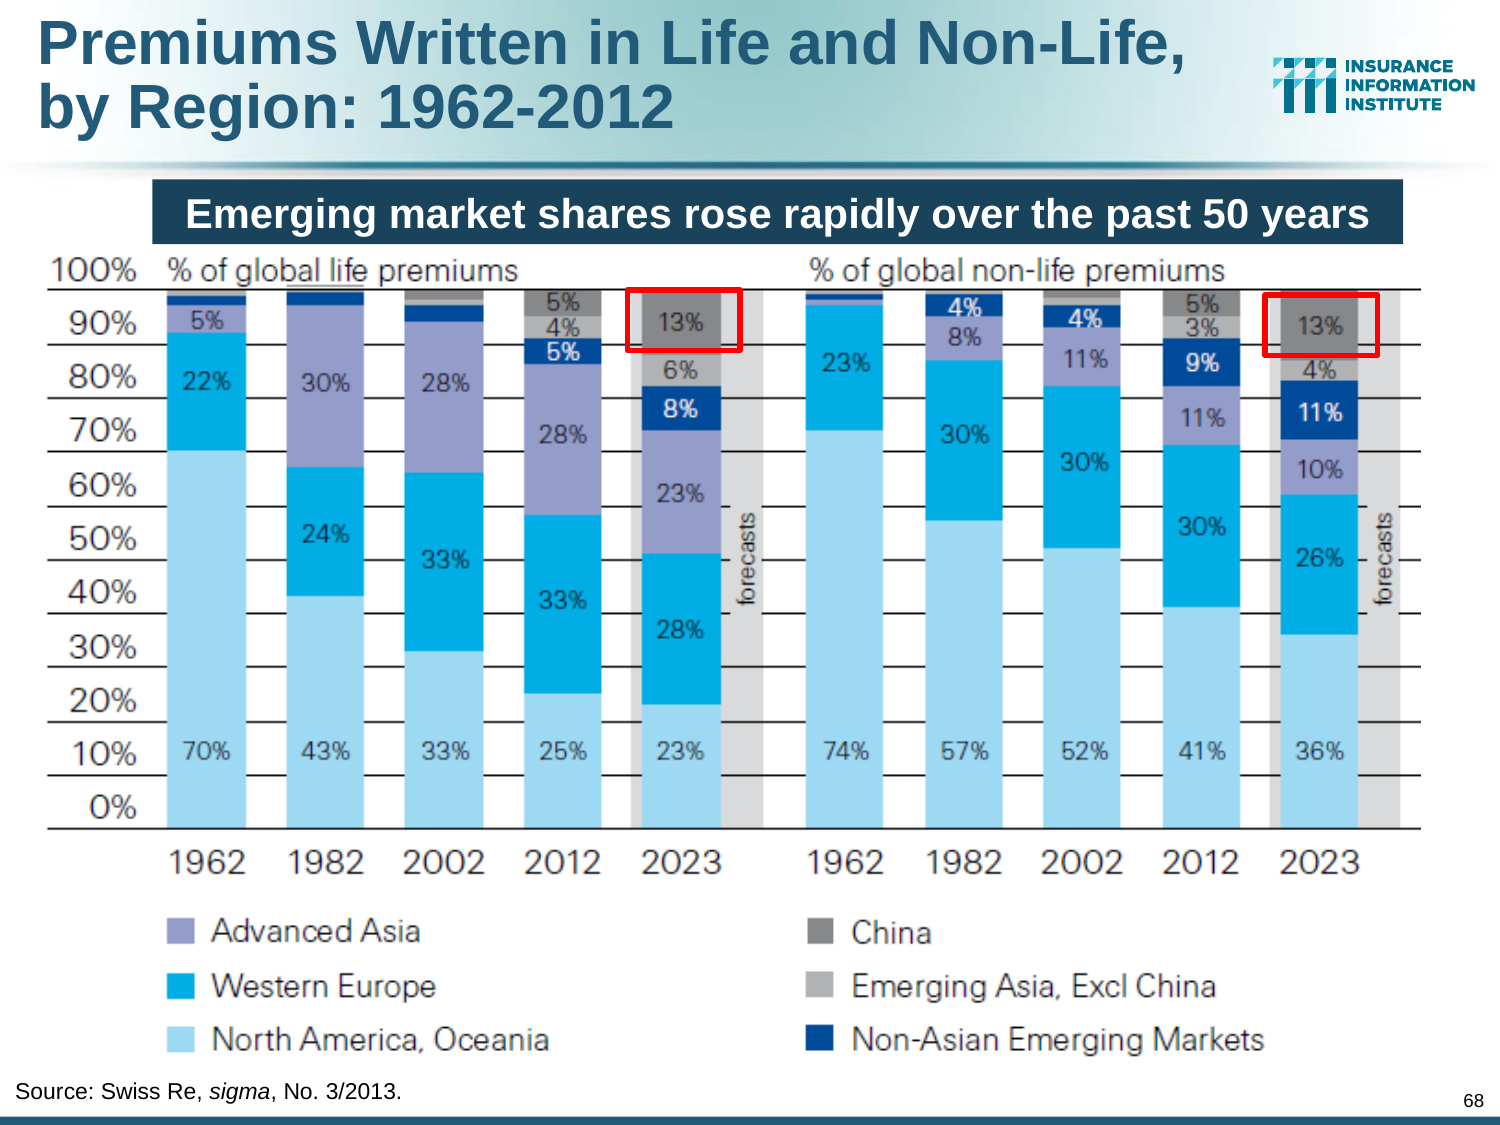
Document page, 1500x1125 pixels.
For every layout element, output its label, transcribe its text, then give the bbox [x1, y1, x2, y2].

text_box Source: Swiss Re, sigma, No. 3/2013. [0, 1068, 1353, 1112]
picture [0, 0, 1500, 189]
text_box 68 [1410, 1091, 1485, 1111]
title Premiums Written in Life and Non-Life, by Region: 1962-2012 [22, 52, 1336, 149]
text_box Emerging market shares rose rapidly over the past 50 years [152, 179, 1404, 241]
picture [33, 243, 1421, 1062]
